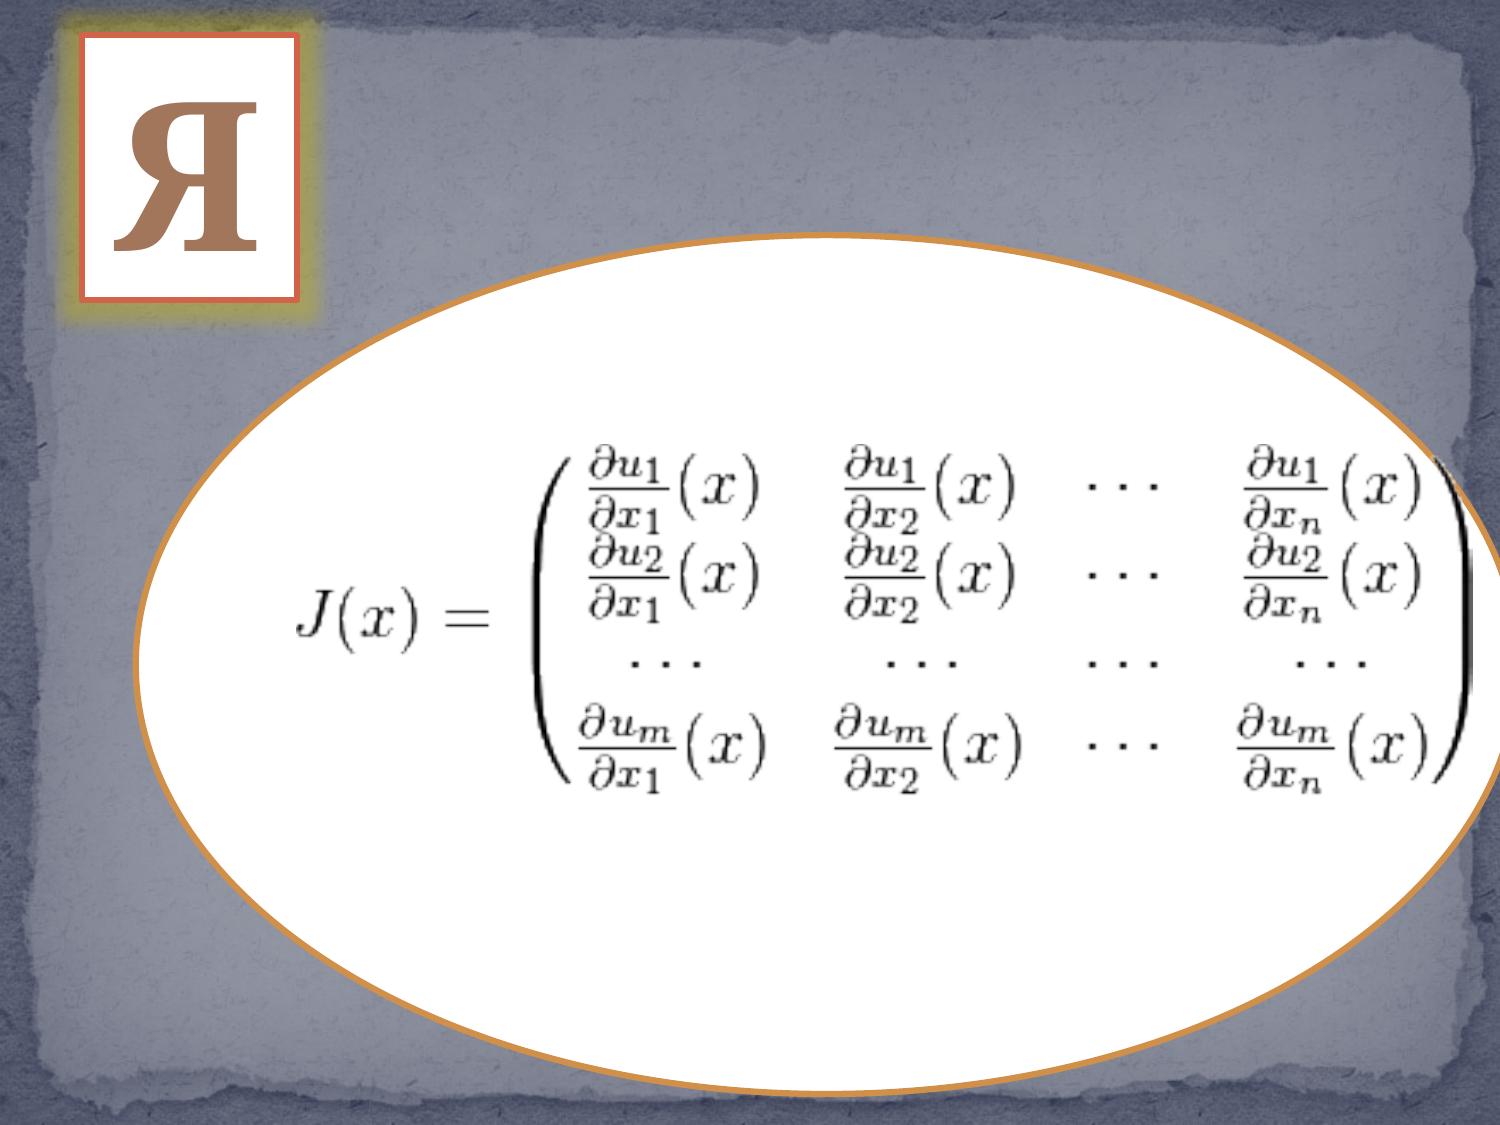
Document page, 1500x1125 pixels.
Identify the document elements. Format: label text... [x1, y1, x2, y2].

text_box [132, 231, 1500, 1098]
text_box Я [79, 32, 300, 303]
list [300, 448, 1471, 797]
